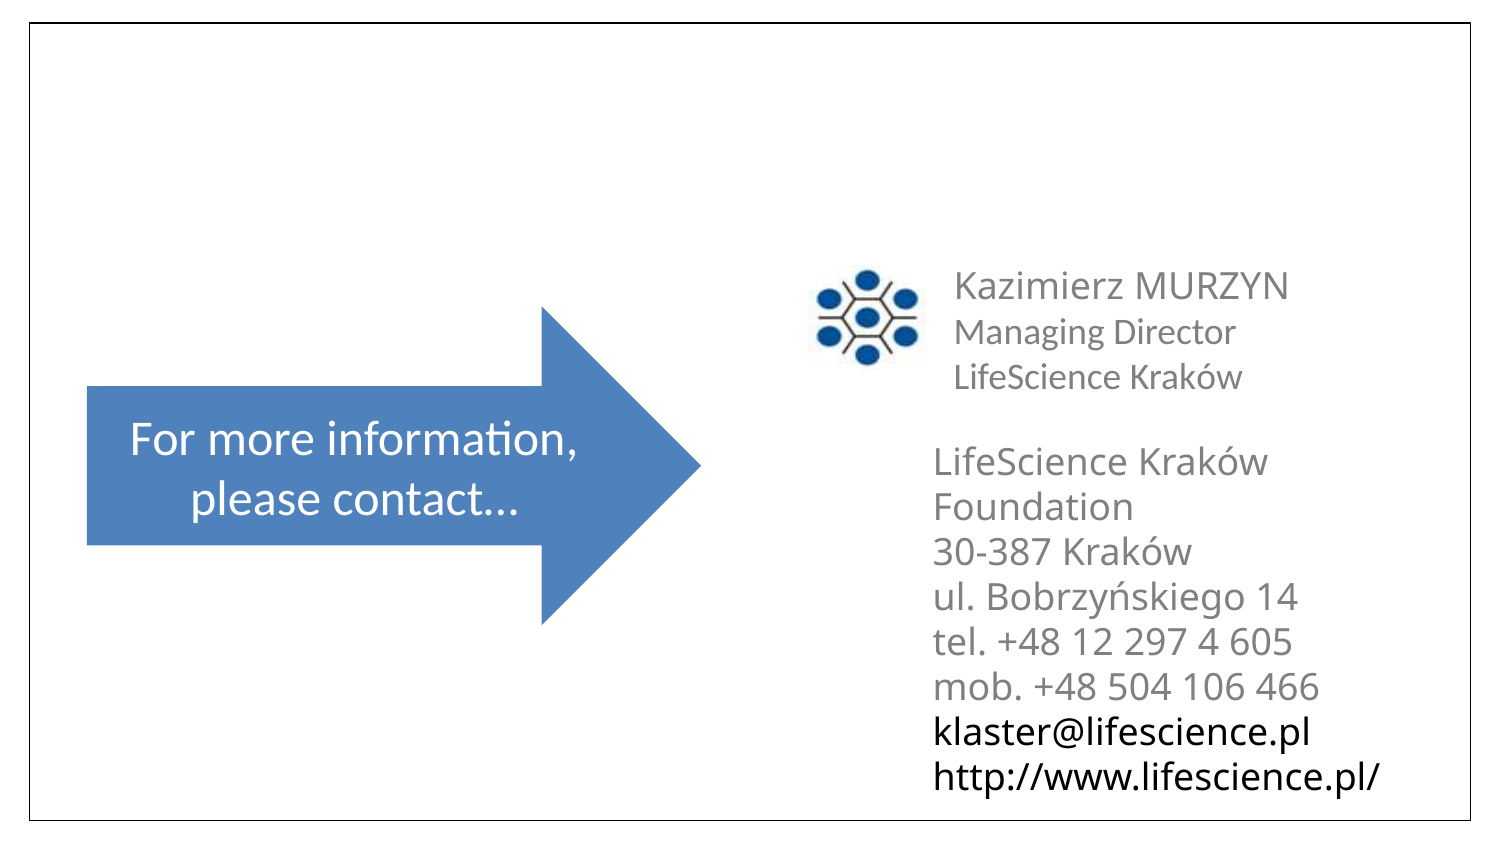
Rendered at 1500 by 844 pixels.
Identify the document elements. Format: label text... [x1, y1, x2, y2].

text_box LifeScience Kraków Foundation 30-387 Kraków ul. Bobrzyńskiego 14 tel. +48 12 297 4 605 mob. +48 504 106 466 klaster@lifescience.pl http://www.lifescience.pl/ [902, 430, 1454, 806]
text_box For more information, please contact… [84, 304, 704, 628]
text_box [808, 254, 1395, 516]
text_box [748, 163, 1473, 752]
